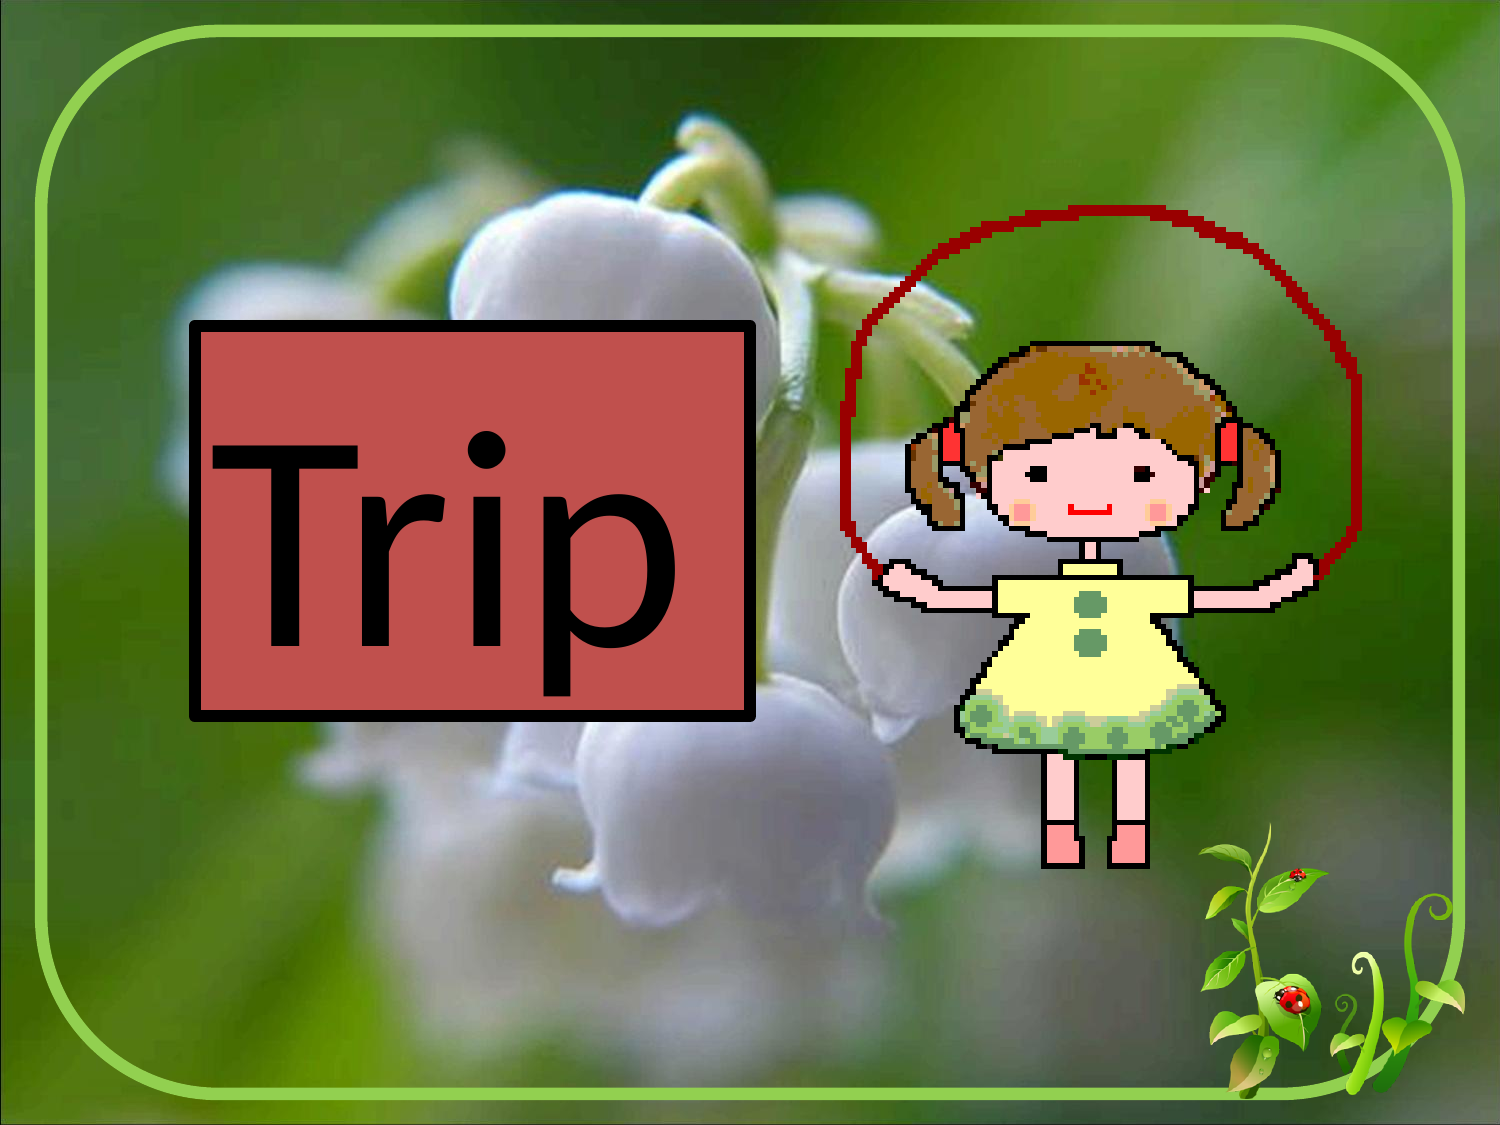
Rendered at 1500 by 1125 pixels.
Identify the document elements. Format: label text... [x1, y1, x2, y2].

picture [0, 0, 1500, 1125]
text_box Trip [193, 324, 721, 718]
